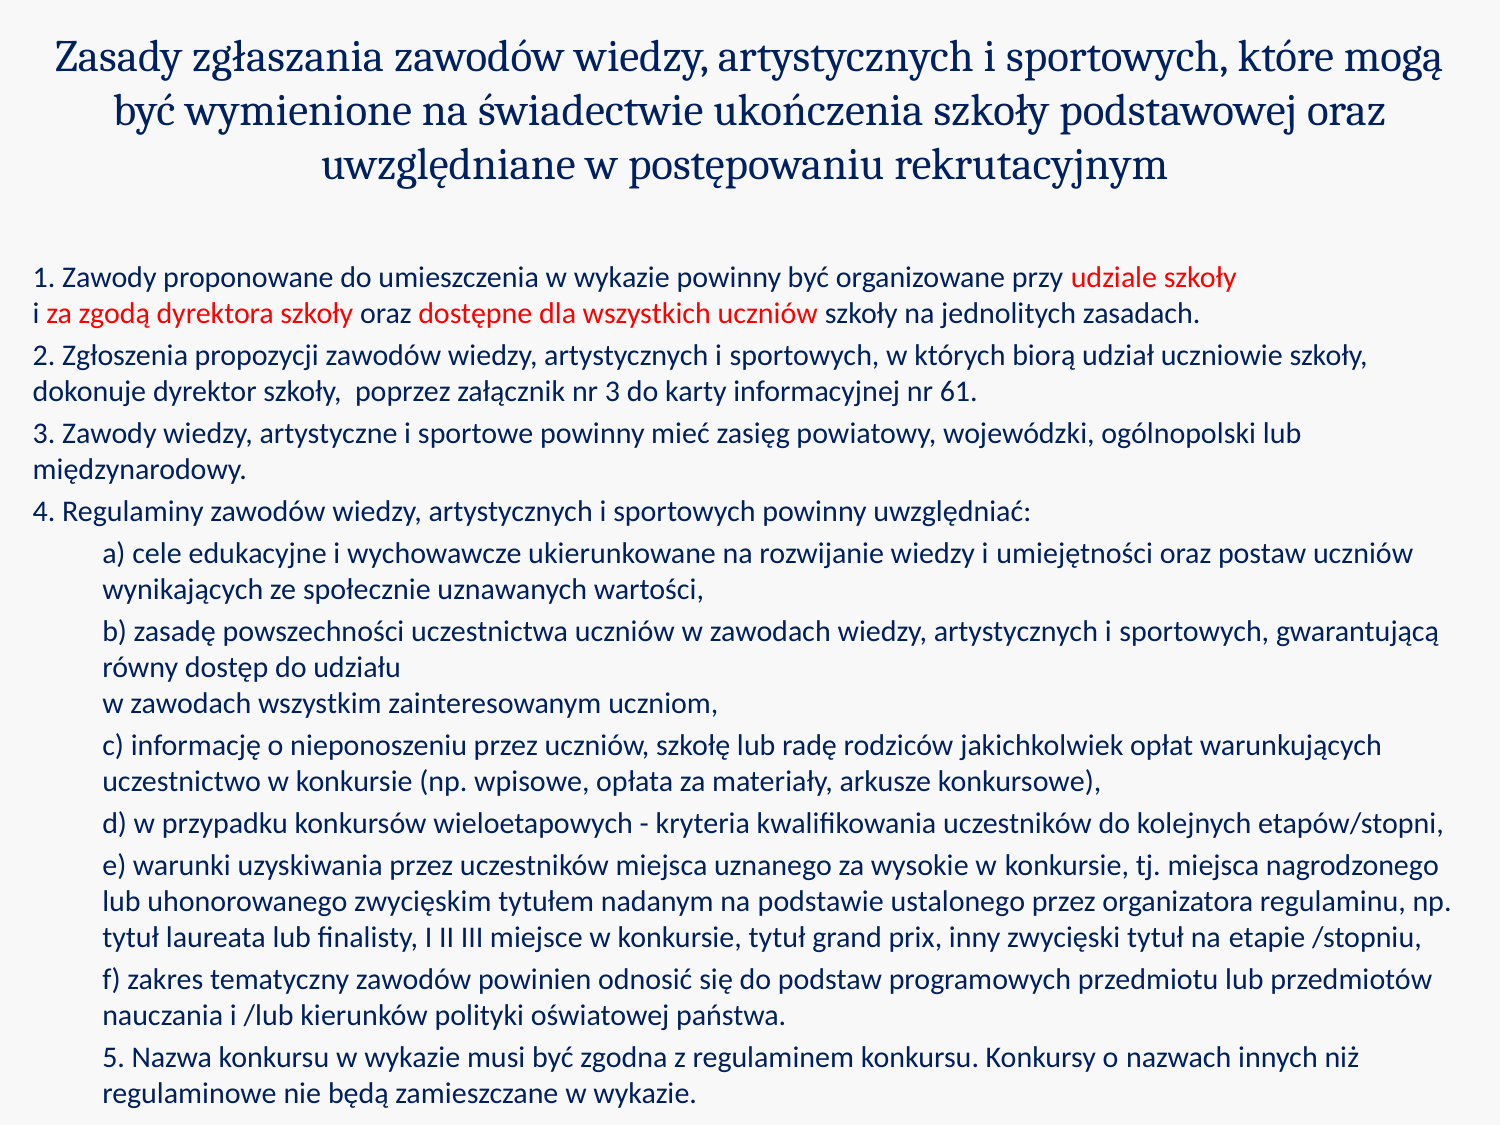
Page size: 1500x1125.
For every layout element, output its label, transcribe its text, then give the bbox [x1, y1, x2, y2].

list Zasady zgłaszania zawodów wiedzy, artystycznych i sportowych, które mogą być wymienione na świadectwie ukończenia szkoły podstawowej oraz uwzględniane w postępowaniu rekrutacyjnym 1. Zawody proponowane do umieszczenia w wykazie powinny być organizowane przy udziale szkoły i za zgodą dyrektora szkoły oraz dostępne dla wszystkich uczniów szkoły na jednolitych zasadach. 2. Zgłoszenia propozycji zawodów wiedzy, artystycznych i sportowych, w których biorą udział uczniowie szkoły, dokonuje dyrektor szkoły, poprzez załącznik nr 3 do karty informacyjnej nr 61. 3. Zawody wiedzy, artystyczne i sportowe powinny mieć zasięg powiatowy, wojewódzki, ogólnopolski lub międzynarodowy. 4. Regulaminy zawodów wiedzy, artystycznych i sportowych powinny uwzględniać: a) cele edukacyjne i wychowawcze ukierunkowane na rozwijanie wiedzy i umiejętności oraz postaw uczniów wynikających ze społecznie uznawanych wartości, b) zasadę powszechności uczestnictwa uczniów w zawodach wiedzy, artystycznych i sportowych, gwarantującą równy dostęp do udziału w zawodach wszystkim zainteresowanym uczniom, c) informację o nieponoszeniu przez uczniów, szkołę lub radę rodziców jakichkolwiek opłat warunkujących uczestnictwo w konkursie (np. wpisowe, opłata za materiały, arkusze konkursowe), d) w przypadku konkursów wieloetapowych - kryteria kwalifikowania uczestników do kolejnych etapów/stopni, e) warunki uzyskiwania przez uczestników miejsca uznanego za wysokie w konkursie, tj. miejsca nagrodzonego lub uhonorowanego zwycięskim tytułem nadanym na podstawie ustalonego przez organizatora regulaminu, np. tytuł laureata lub finalisty, I II III miejsce w konkursie, tytuł grand prix, inny zwycięski tytuł na etapie /stopniu, f) zakres tematyczny zawodów powinien odnosić się do podstaw programowych przedmiotu lub przedmiotów nauczania i /lub kierunków polityki oświatowej państwa. 5. Nazwa konkursu w wykazie musi być zgodna z regulaminem konkursu. Konkursy o nazwach innych niż regulaminowe nie będą zamieszczane w wykazie. [17, 19, 1483, 1118]
